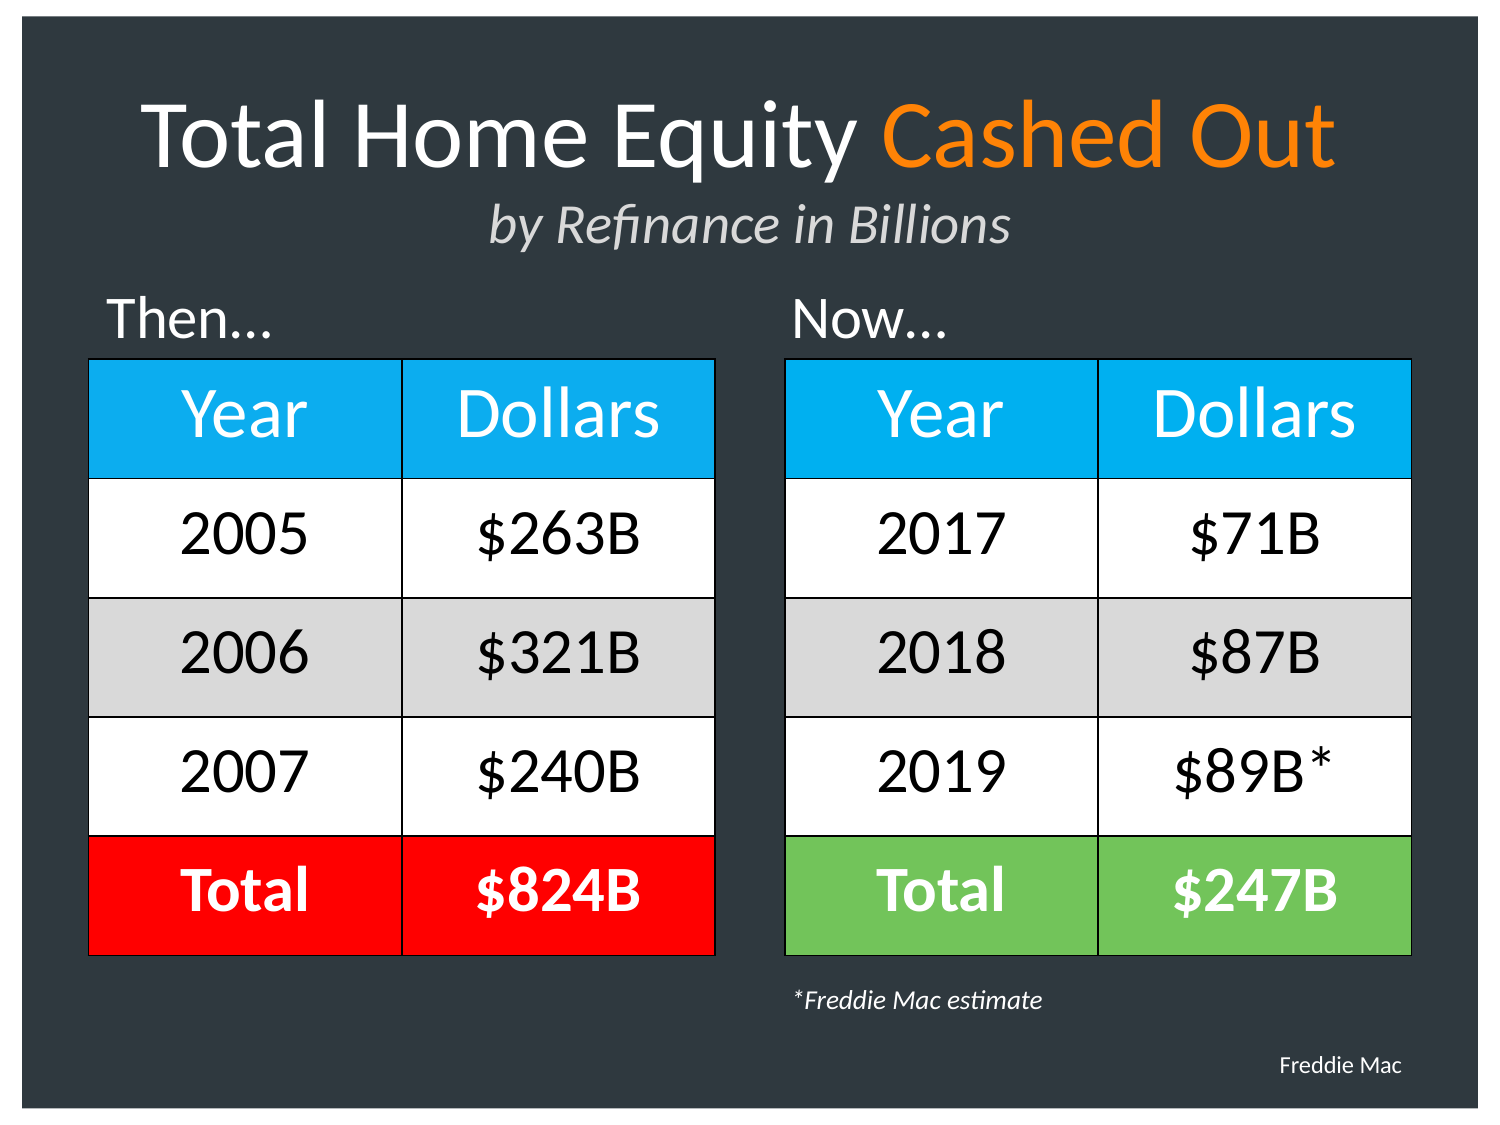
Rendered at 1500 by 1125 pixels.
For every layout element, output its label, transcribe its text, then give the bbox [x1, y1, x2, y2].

table_header Year [89, 360, 401, 478]
table_cell 2007 [89, 718, 401, 835]
table_cell Total [786, 837, 1097, 955]
text_box Now… [776, 270, 1015, 359]
table_cell 2005 [89, 479, 401, 597]
table_cell 2018 [786, 599, 1097, 716]
table_header Dollars [403, 360, 714, 478]
table_cell $89B* [1099, 718, 1411, 835]
table_cell $263B [403, 479, 714, 597]
table_cell 2019 [786, 718, 1097, 835]
table_cell $247B [1099, 837, 1411, 955]
table_cell 2006 [89, 599, 401, 716]
table_cell $71B [1099, 479, 1411, 597]
table_cell $87B [1099, 599, 1411, 716]
text_box Total Home Equity Cashed Out by Refinance in Billions [22, 62, 1478, 263]
text_box Freddie Mac [1264, 1042, 1454, 1086]
table_cell Total [89, 837, 401, 955]
table_cell $321B [403, 599, 714, 716]
text_box Then… [91, 270, 299, 359]
table_header Dollars [1099, 360, 1411, 478]
table_cell 2017 [786, 479, 1097, 597]
table_cell $824B [403, 837, 714, 955]
text_box [21, 15, 1479, 1109]
table_header Year [786, 360, 1097, 478]
text_box *Freddie Mac estimate [776, 974, 1063, 1023]
table_cell $240B [403, 718, 714, 835]
